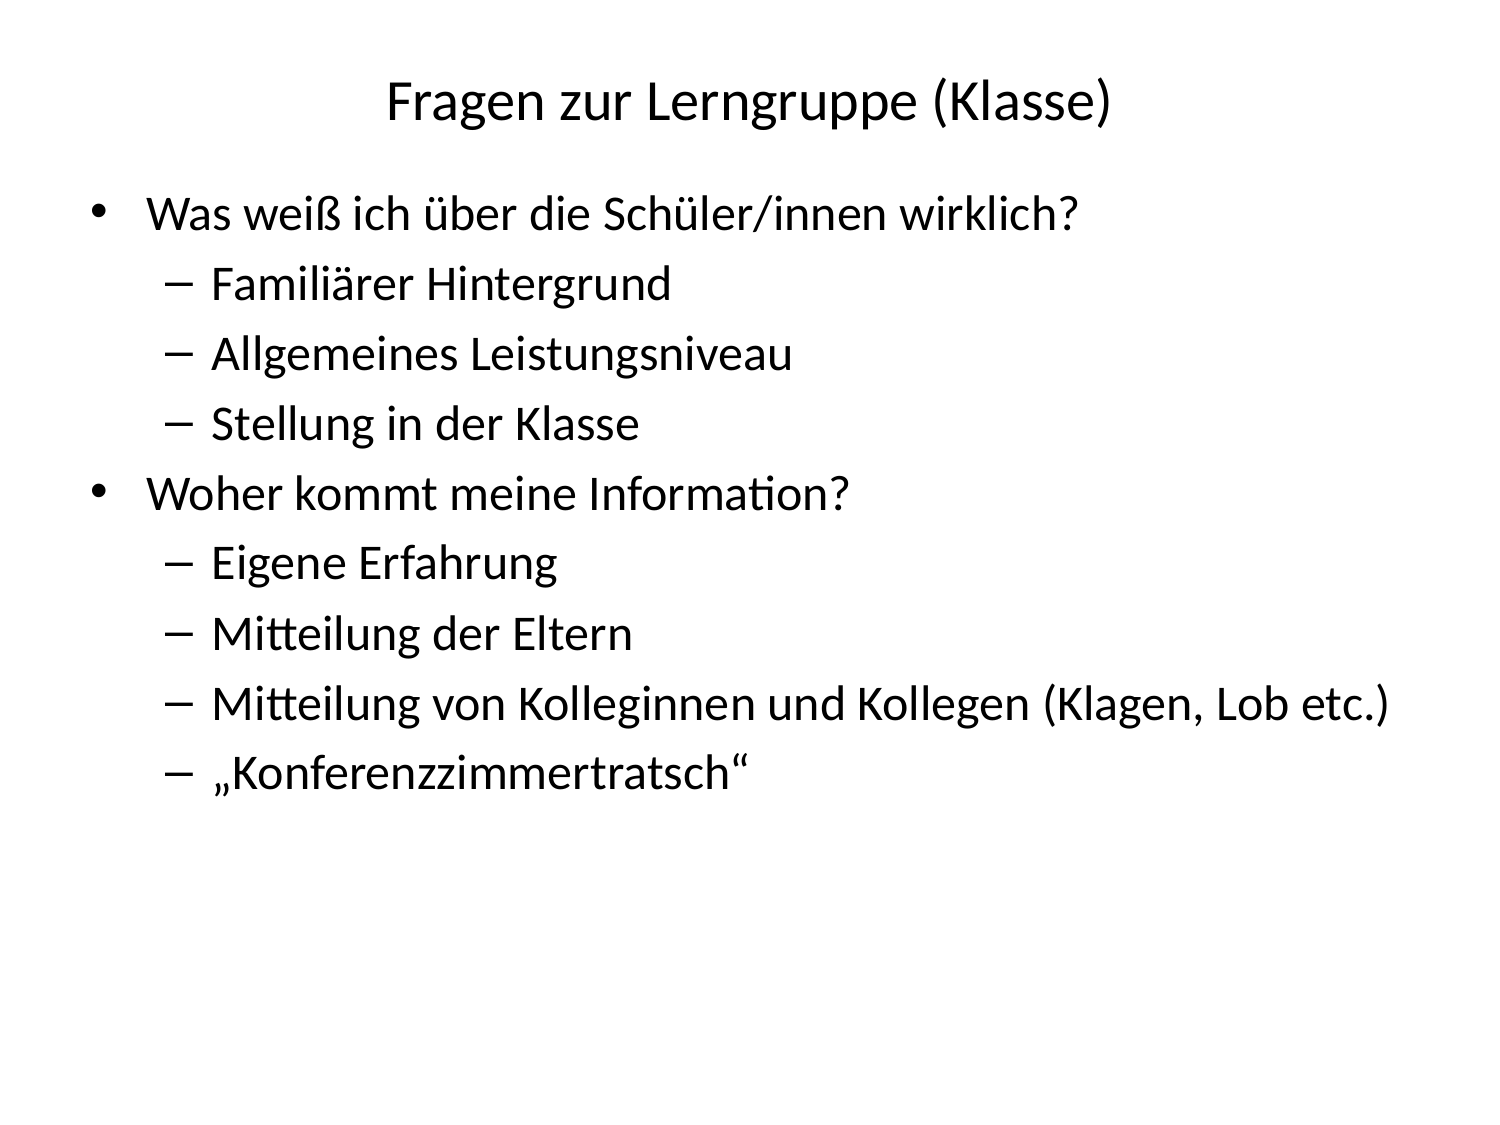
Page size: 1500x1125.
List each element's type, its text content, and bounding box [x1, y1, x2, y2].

list Was weiß ich über die Schüler/innen wirklich? Familiärer Hintergrund Allgemeines Leistungsniveau Stellung in der Klasse Woher kommt meine Information? Eigene Erfahrung Mitteilung der Eltern Mitteilung von Kolleginnen und Kollegen (Klagen, Lob etc.) „Konferenzzimmertratsch“ [75, 172, 1425, 1005]
title Fragen zur Lerngruppe (Klasse) [75, 45, 1425, 149]
